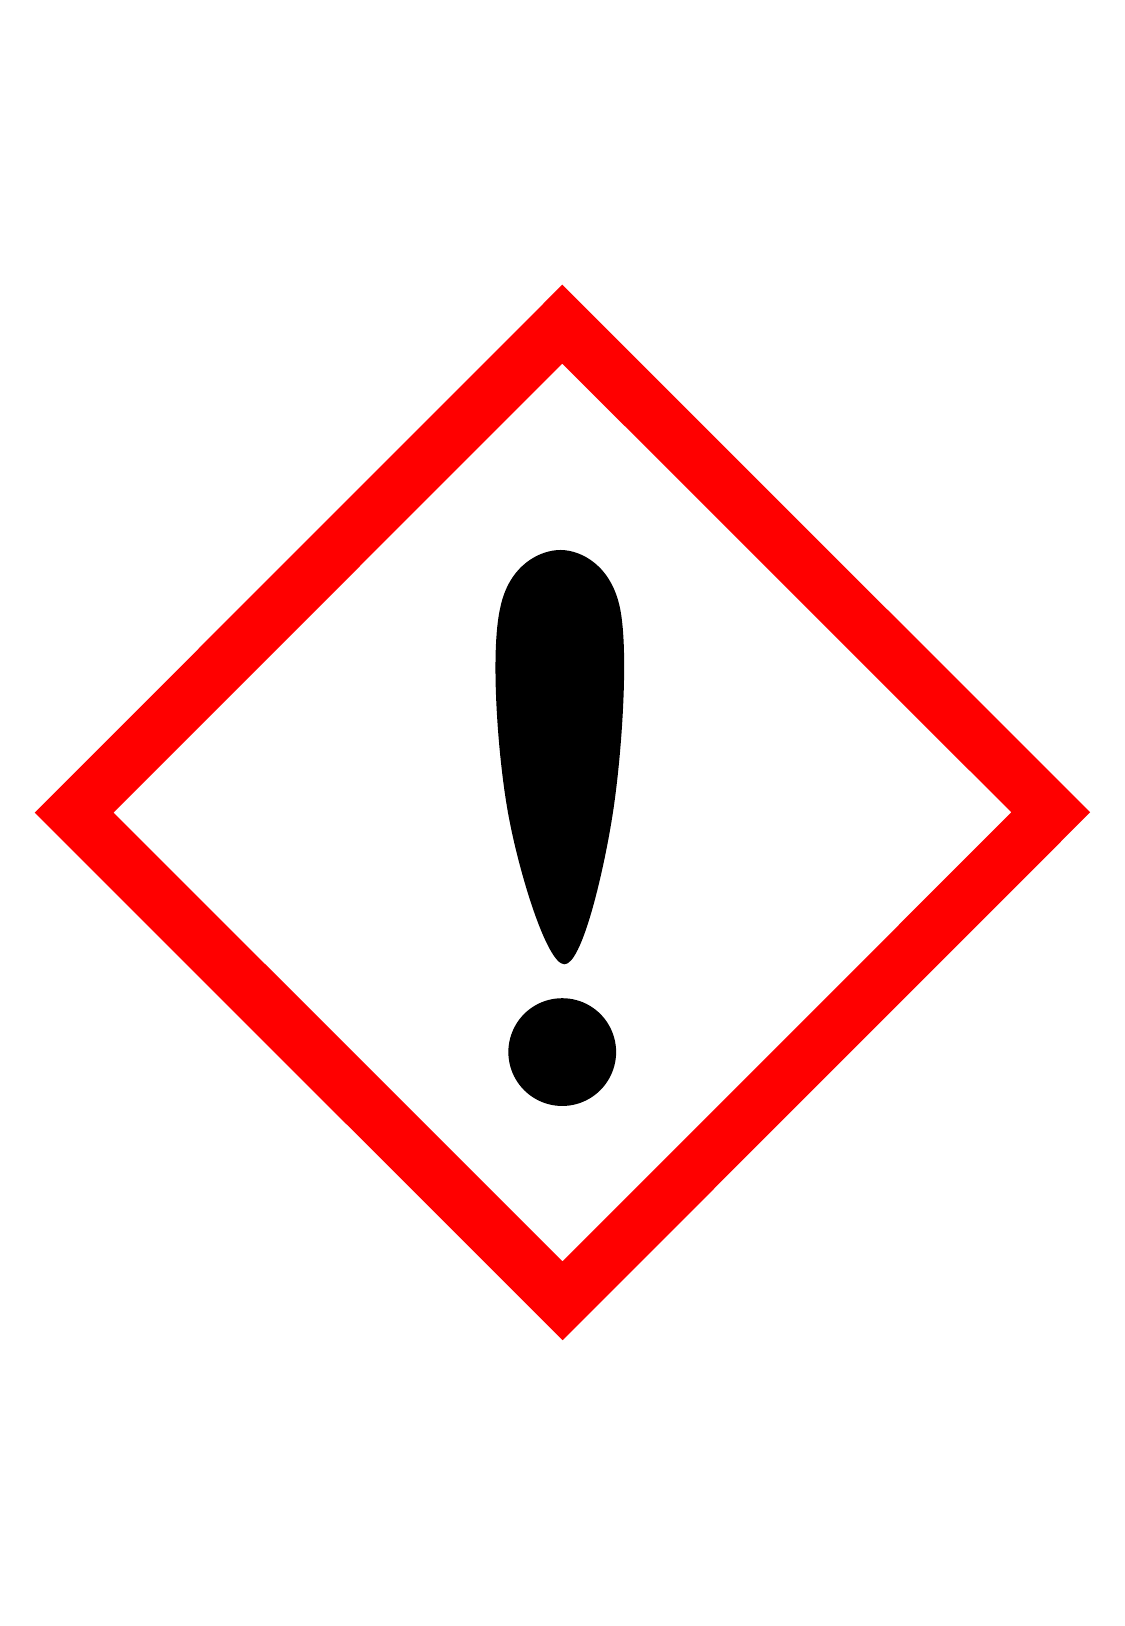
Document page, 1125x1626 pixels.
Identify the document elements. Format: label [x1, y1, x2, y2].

text_box [217, 467, 908, 1158]
